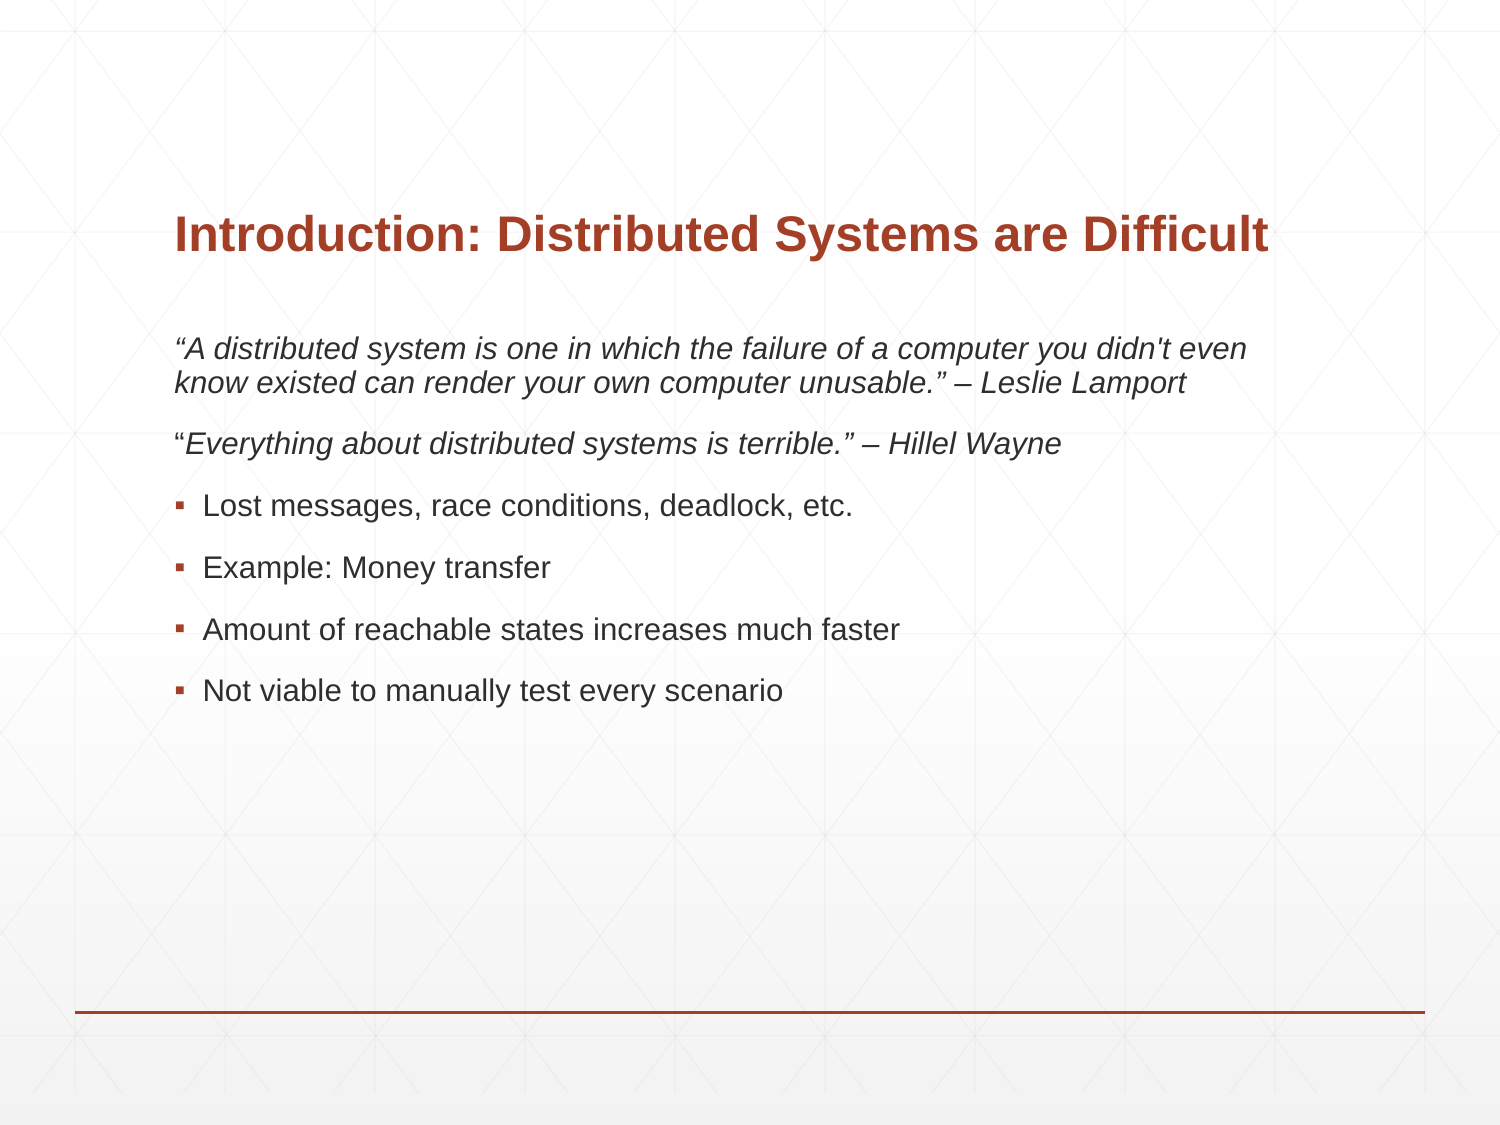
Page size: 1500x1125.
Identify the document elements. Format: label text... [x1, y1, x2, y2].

list “A distributed system is one in which the failure of a computer you didn't even know existed can render your own computer unusable.” – Leslie Lamport “Everything about distributed systems is terrible.” – Hillel Wayne Lost messages, race conditions, deadlock, etc. Example: Money transfer Amount of reachable states increases much faster Not viable to manually test every scenario [159, 324, 1341, 950]
title Introduction: Distributed Systems are Difficult [159, 82, 1341, 271]
